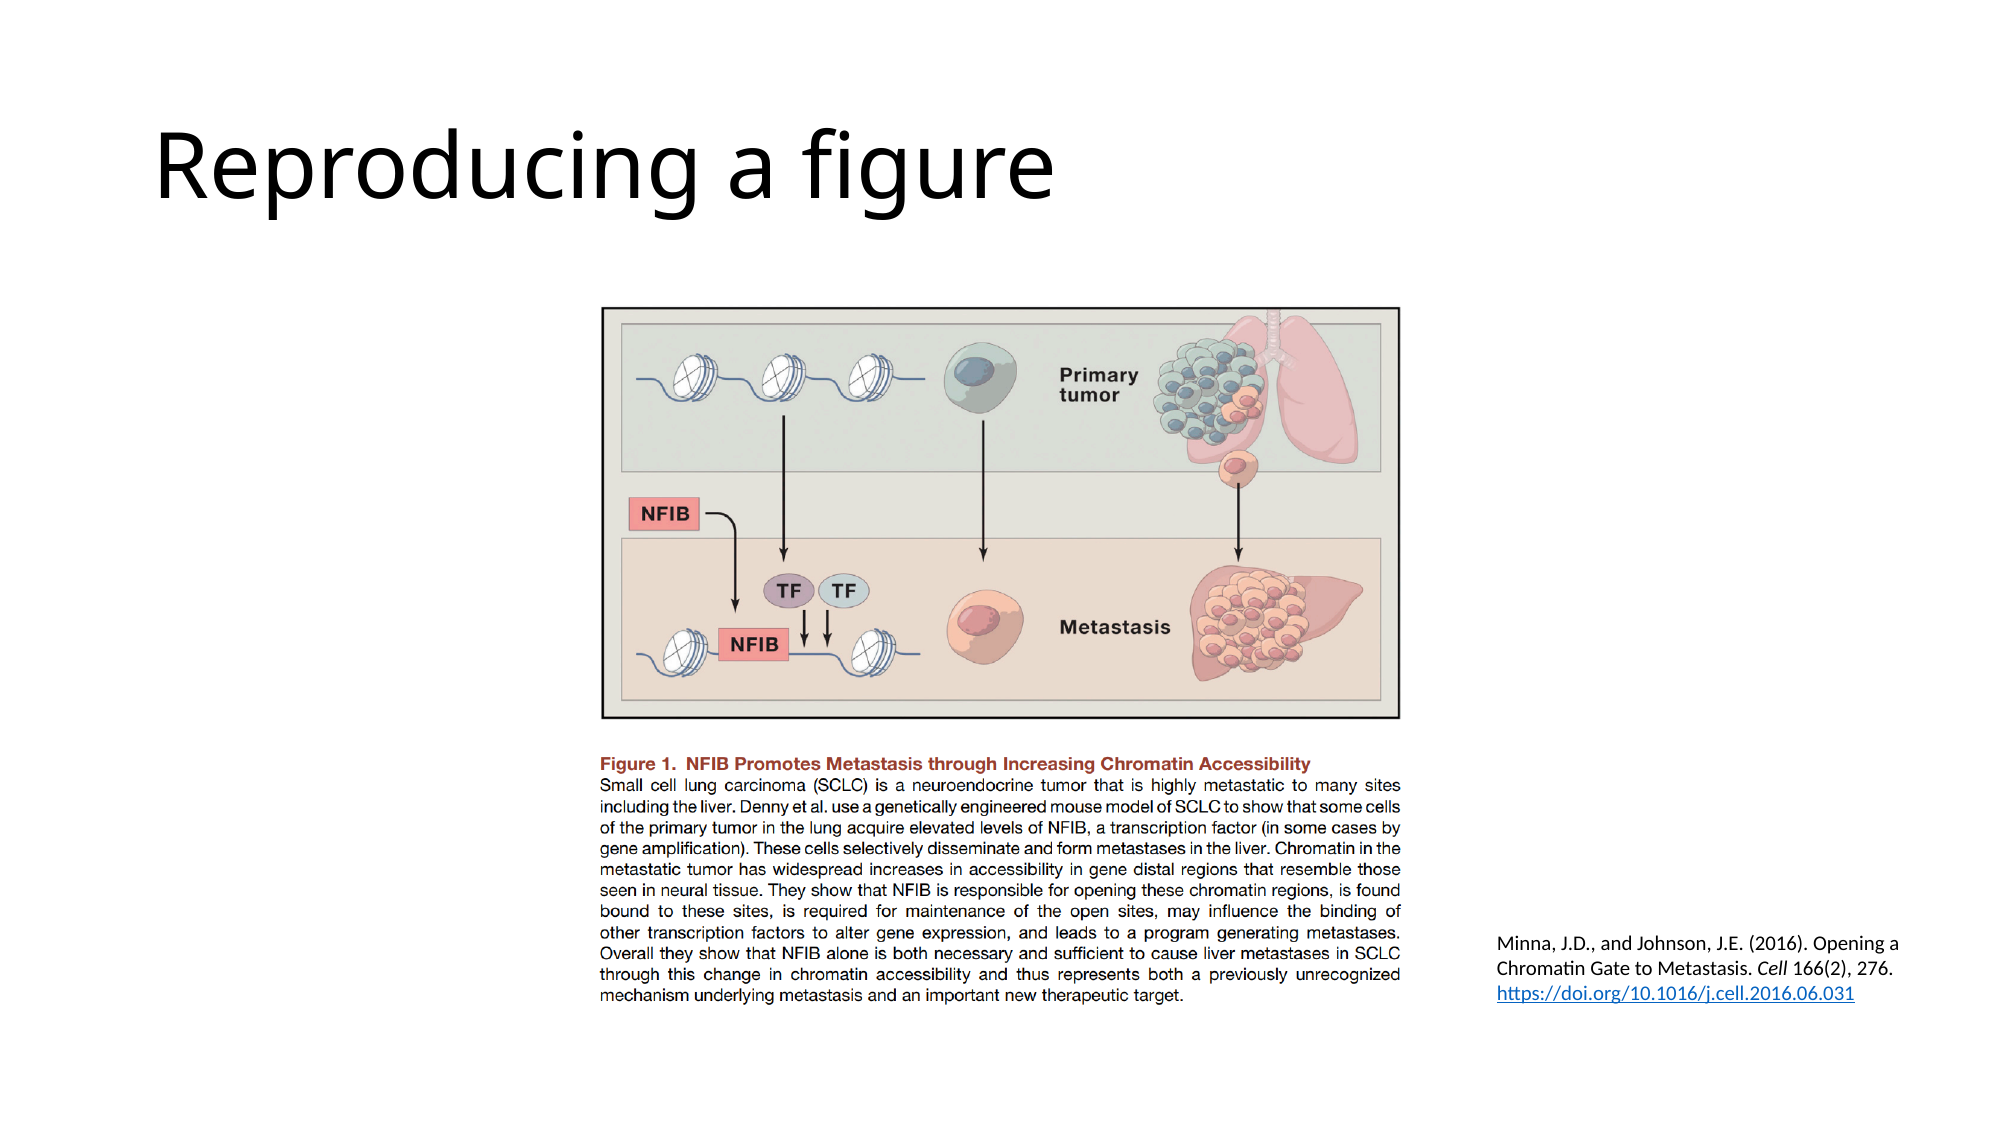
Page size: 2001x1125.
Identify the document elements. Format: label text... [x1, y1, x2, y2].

title Reproducing a figure [137, 59, 1863, 278]
text_box Minna, J.D., and Johnson, J.E. (2016). Opening a Chromatin Gate to Metastasis. Cell 166(2), 276. https://doi.org/10.1016/j.cell.2016.06.031 [1482, 922, 1916, 1013]
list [584, 299, 1416, 1014]
